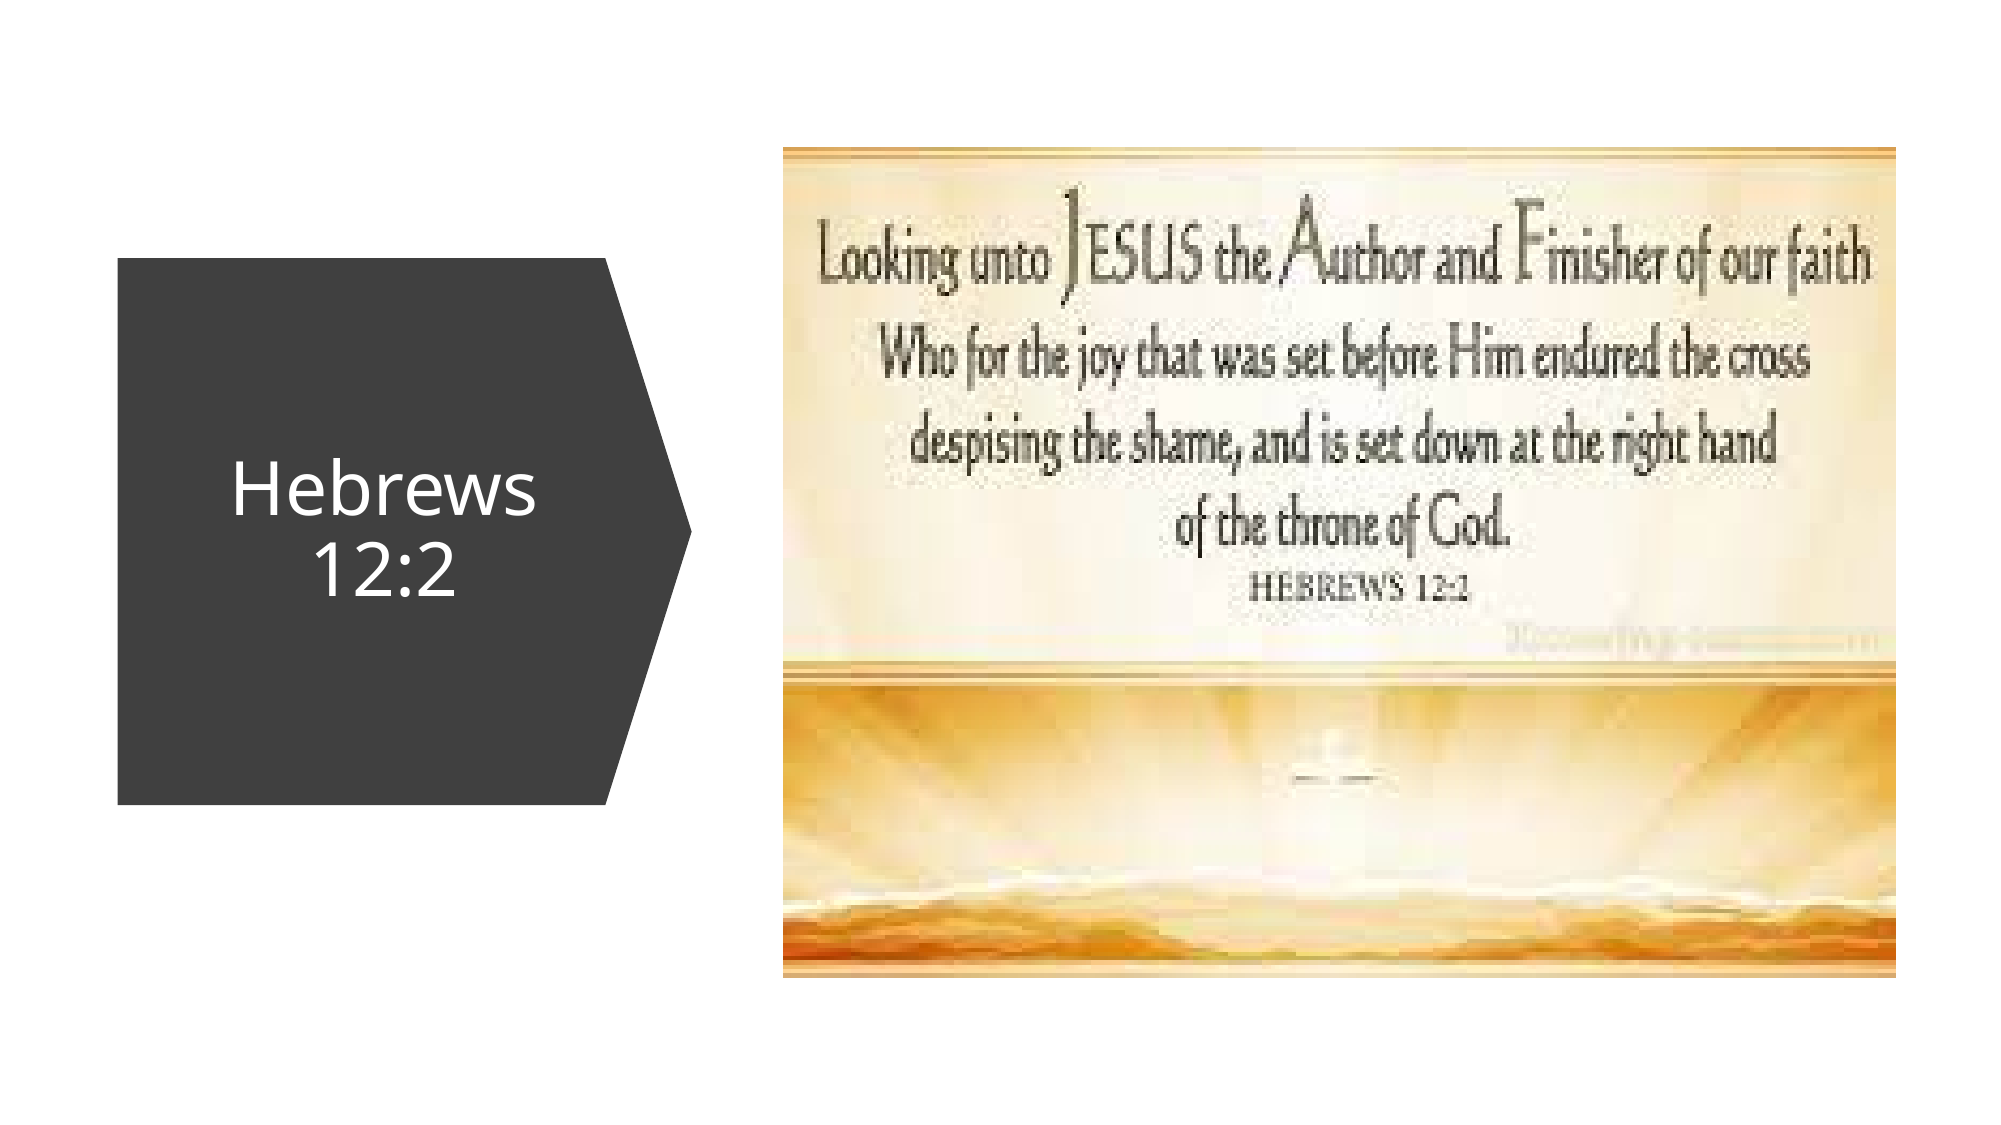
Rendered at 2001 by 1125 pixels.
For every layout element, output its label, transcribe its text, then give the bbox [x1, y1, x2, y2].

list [783, 147, 1896, 978]
title Hebrews 12:2 [168, 322, 601, 741]
text_box [116, 257, 693, 807]
